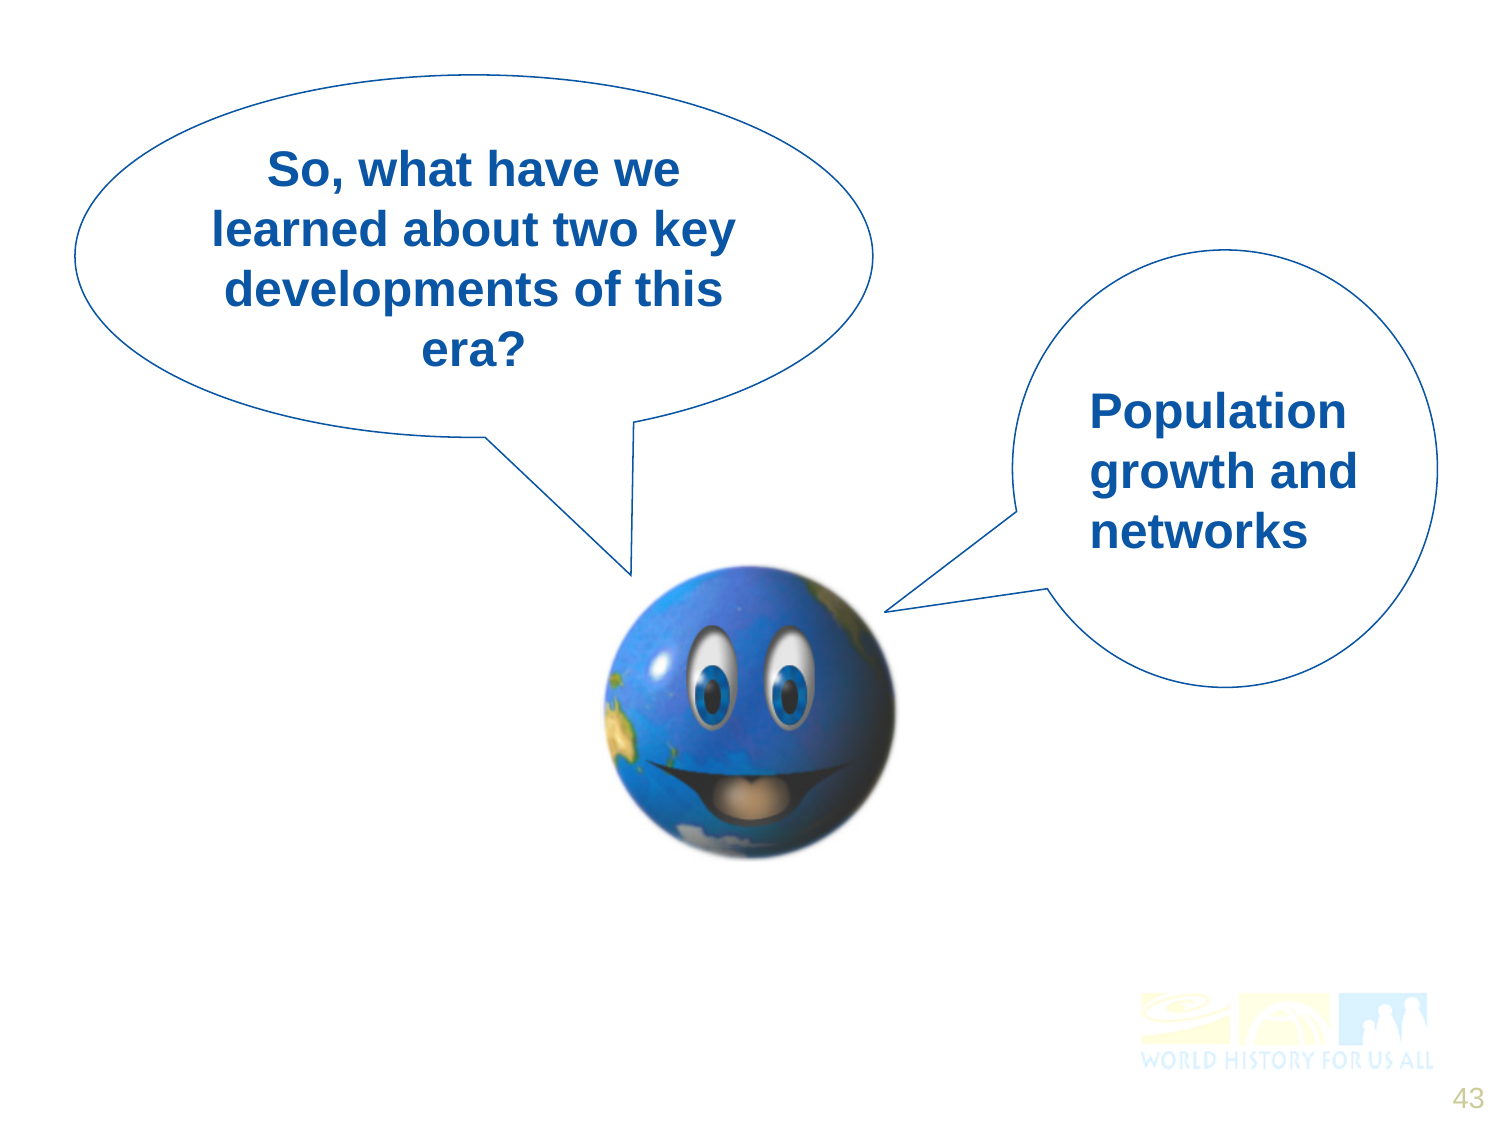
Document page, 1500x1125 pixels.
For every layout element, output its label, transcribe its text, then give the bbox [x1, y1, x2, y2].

picture [599, 562, 901, 862]
text_box Population growth and networks [904, 249, 1438, 688]
text_box So, what have we learned about two key developments of this era? [74, 74, 873, 560]
slide_number 43 [1149, 1071, 1500, 1125]
